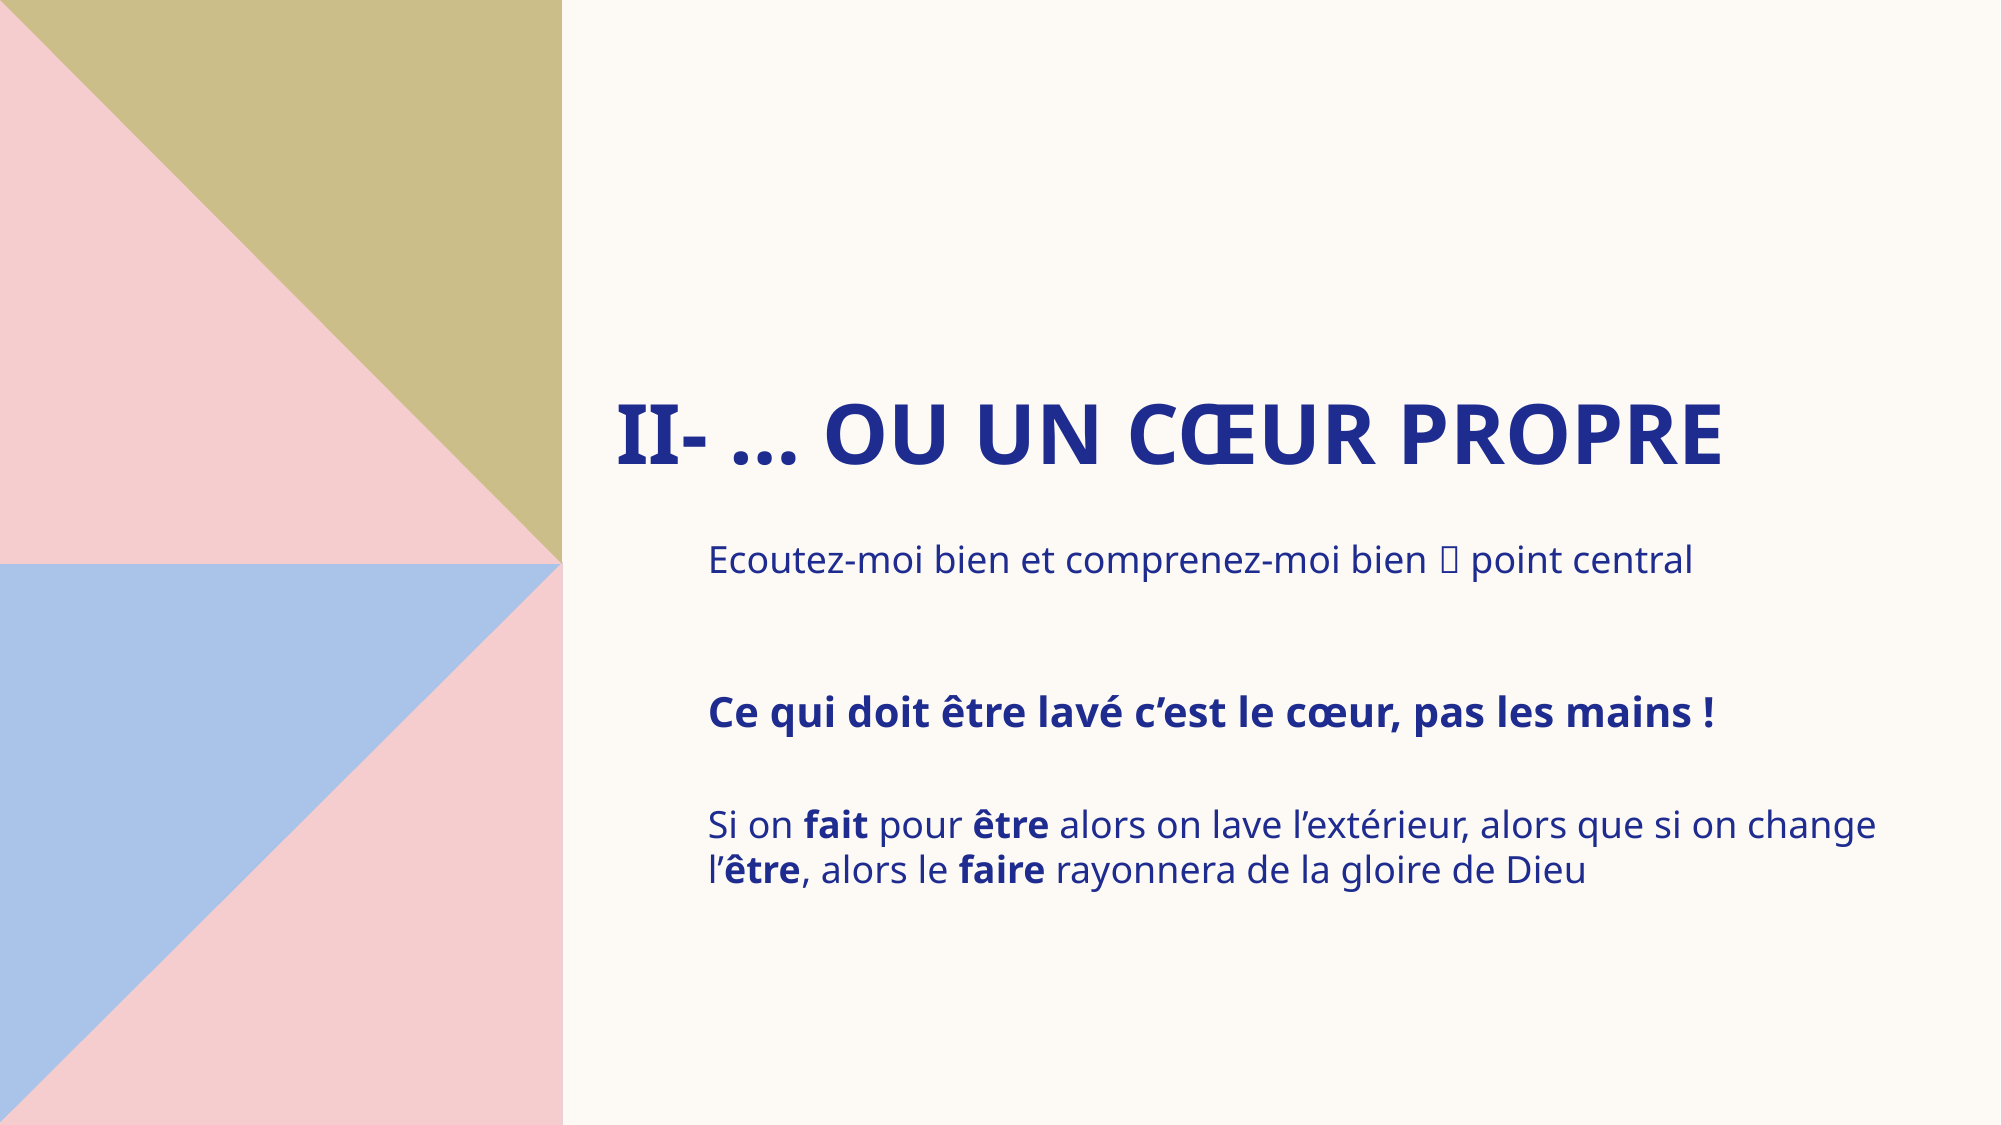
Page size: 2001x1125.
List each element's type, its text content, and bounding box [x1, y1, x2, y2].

list Ecoutez-moi bien et comprenez-moi bien  point central Ce qui doit être lavé c’est le cœur, pas les mains ! Si on fait pour être alors on lave l’extérieur, alors que si on change l’être, alors le faire rayonnera de la gloire de Dieu [693, 528, 1923, 972]
title II- … Ou un cœur propre [601, 373, 1923, 500]
